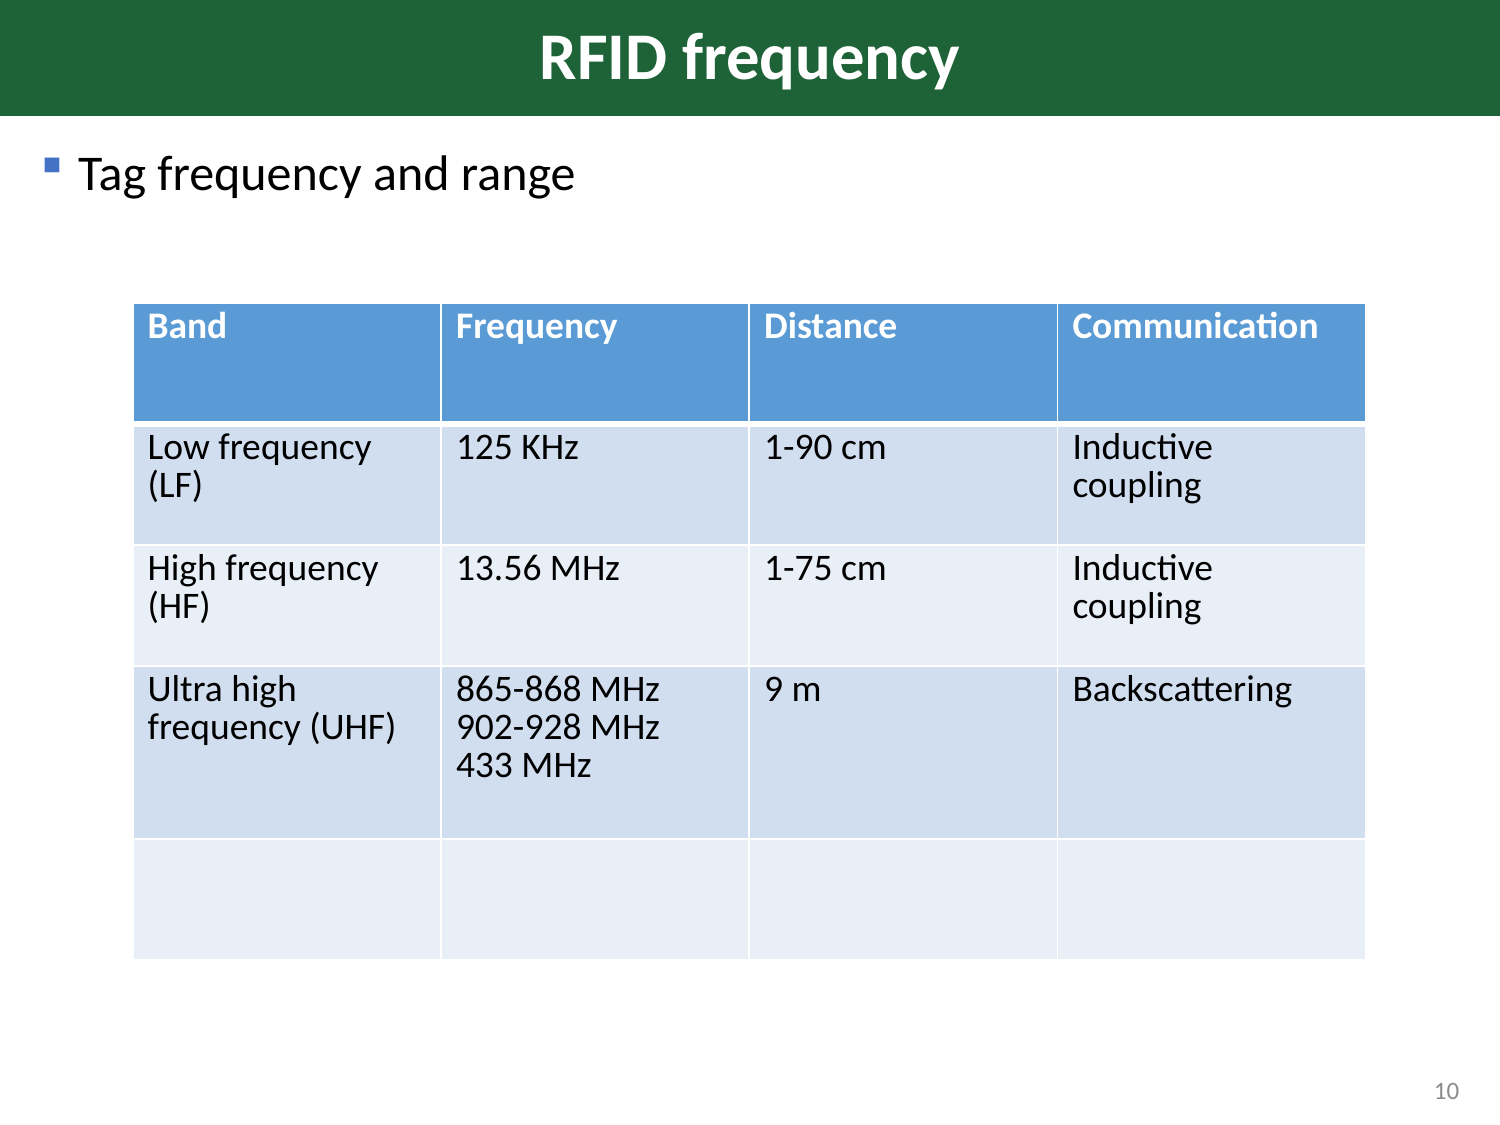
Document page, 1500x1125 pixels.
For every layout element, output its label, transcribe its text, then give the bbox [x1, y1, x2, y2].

table_cell Inductive coupling [1058, 427, 1365, 544]
table_cell 1-90 cm [750, 427, 1057, 544]
table_header Distance [750, 304, 1057, 421]
list Tag frequency and range [25, 139, 1475, 1102]
table_cell High frequency (HF) [134, 546, 440, 665]
table_cell 125 KHz [442, 427, 748, 544]
table_cell Ultra high frequency (UHF) [134, 667, 440, 838]
table_cell [750, 840, 1057, 959]
slide_number 10 [1136, 1059, 1475, 1120]
table_cell 13.56 MHz [442, 546, 748, 665]
table_cell 9 m [750, 667, 1057, 838]
table_cell [1058, 840, 1365, 959]
table_header Frequency [442, 304, 748, 421]
table_cell 1-75 cm [750, 546, 1057, 665]
table_cell Inductive coupling [1058, 546, 1365, 665]
table_cell Low frequency (LF) [134, 427, 440, 544]
table_header Communication [1058, 304, 1365, 421]
table_header Band [134, 304, 440, 421]
title RFID frequency [0, 0, 1500, 116]
table_cell [134, 840, 440, 959]
table_cell [442, 840, 748, 959]
table_cell Backscattering [1058, 667, 1365, 838]
table_cell 865-868 MHz 902-928 MHz 433 MHz [442, 667, 748, 838]
